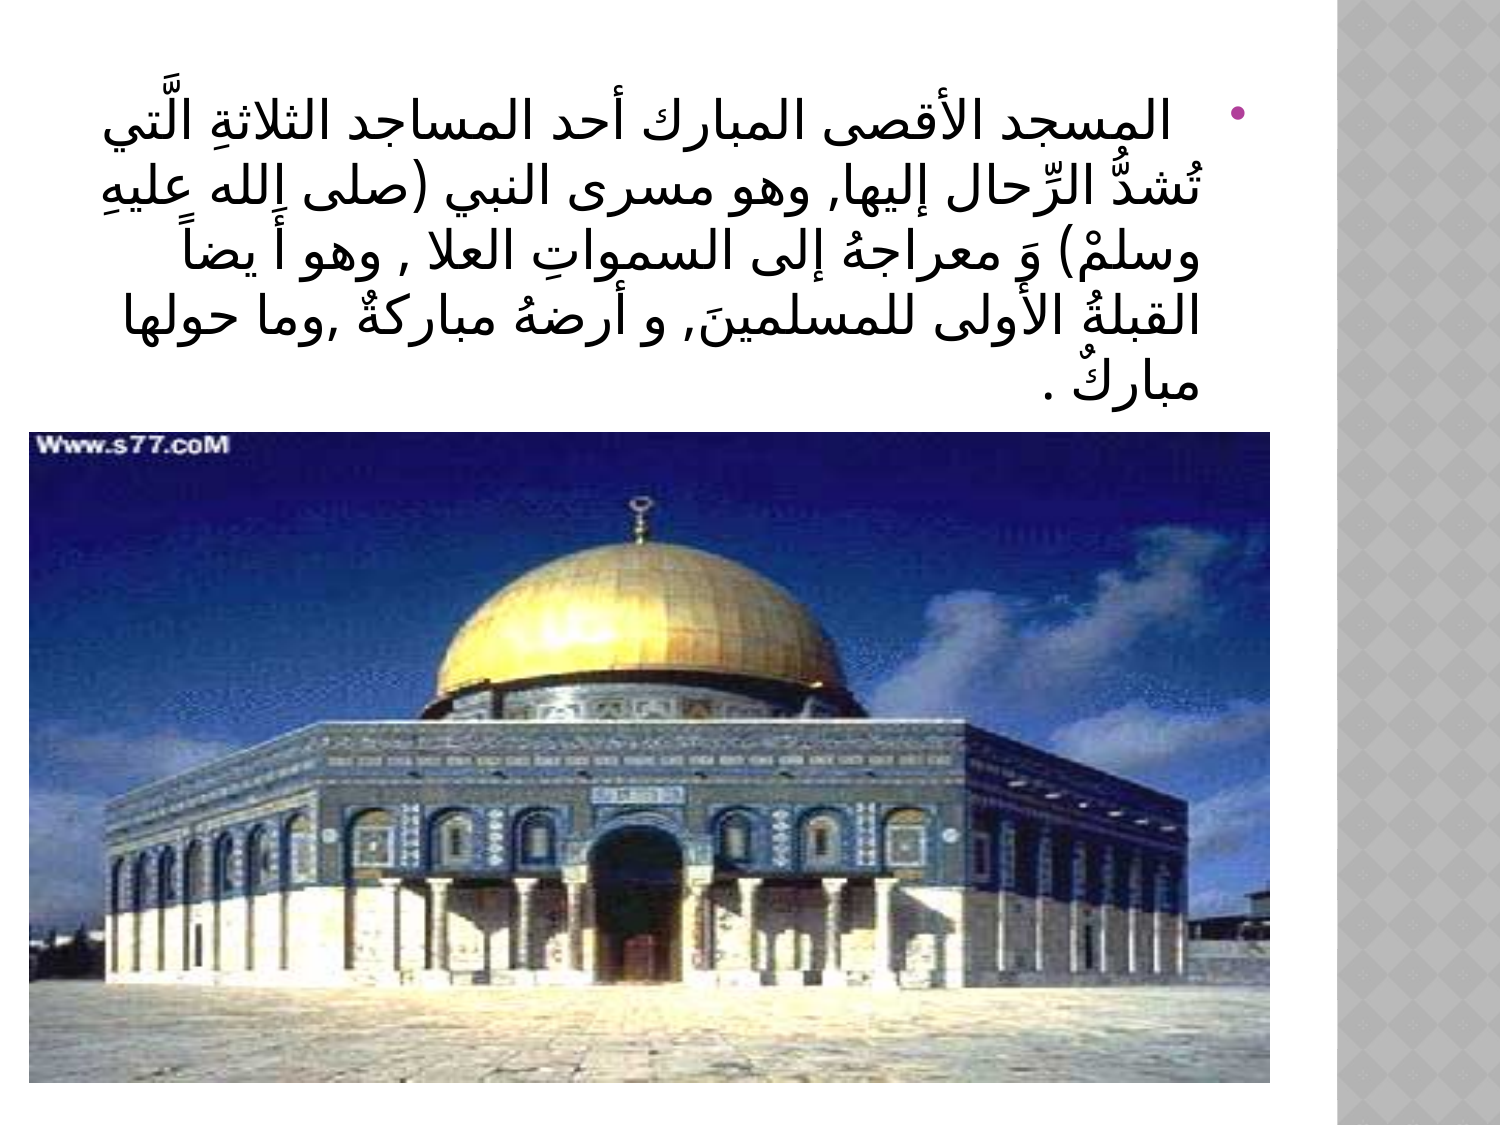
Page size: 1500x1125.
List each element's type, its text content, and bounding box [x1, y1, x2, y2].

picture [28, 432, 1271, 1083]
list المسجد الأقصى المبارك أحد المساجد الثلاثةِ الَّتي تُشدُّ الرِّحال إليها, وهو مسرى النبي (صلى الله عليهِ وسلمْ) وَ معراجهُ إلى السمواتِ العلا , وهو أَ يضاً القبلةُ الأولى للمسلمينَ, و أرضهُ مباركةٌ ,وما حولها مباركٌ . [75, 78, 1263, 430]
